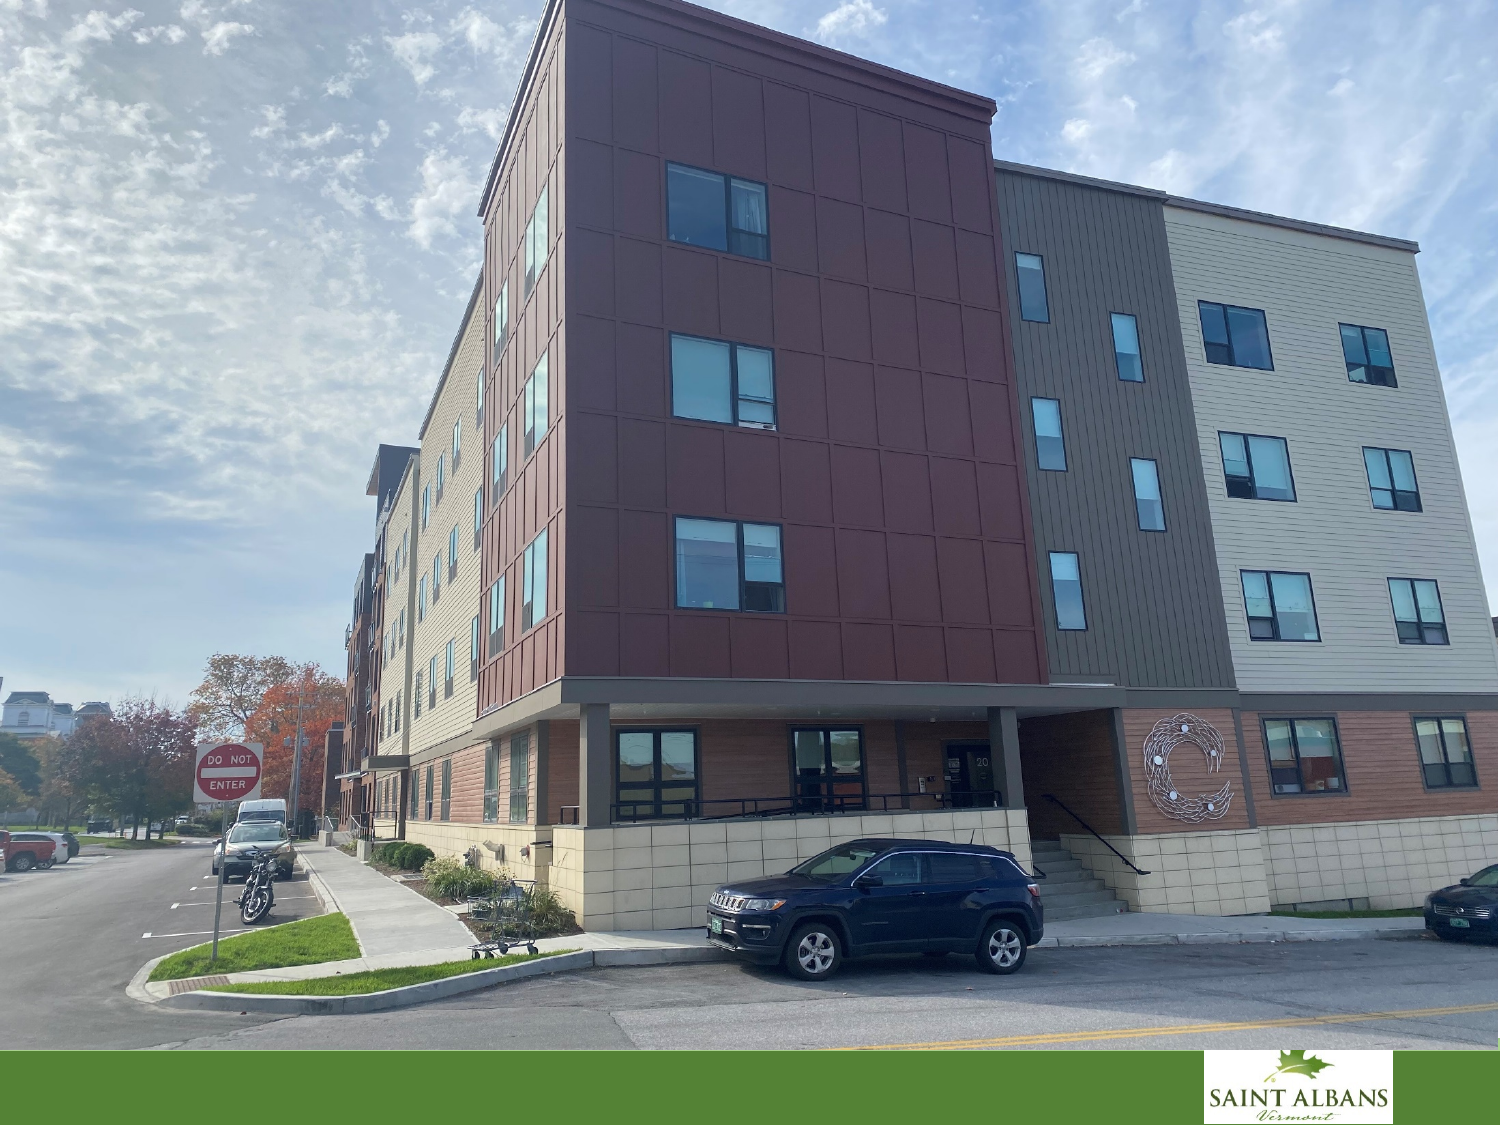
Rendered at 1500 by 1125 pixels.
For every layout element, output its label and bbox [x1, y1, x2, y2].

picture [1204, 1051, 1393, 1124]
list [0, 0, 1498, 1051]
